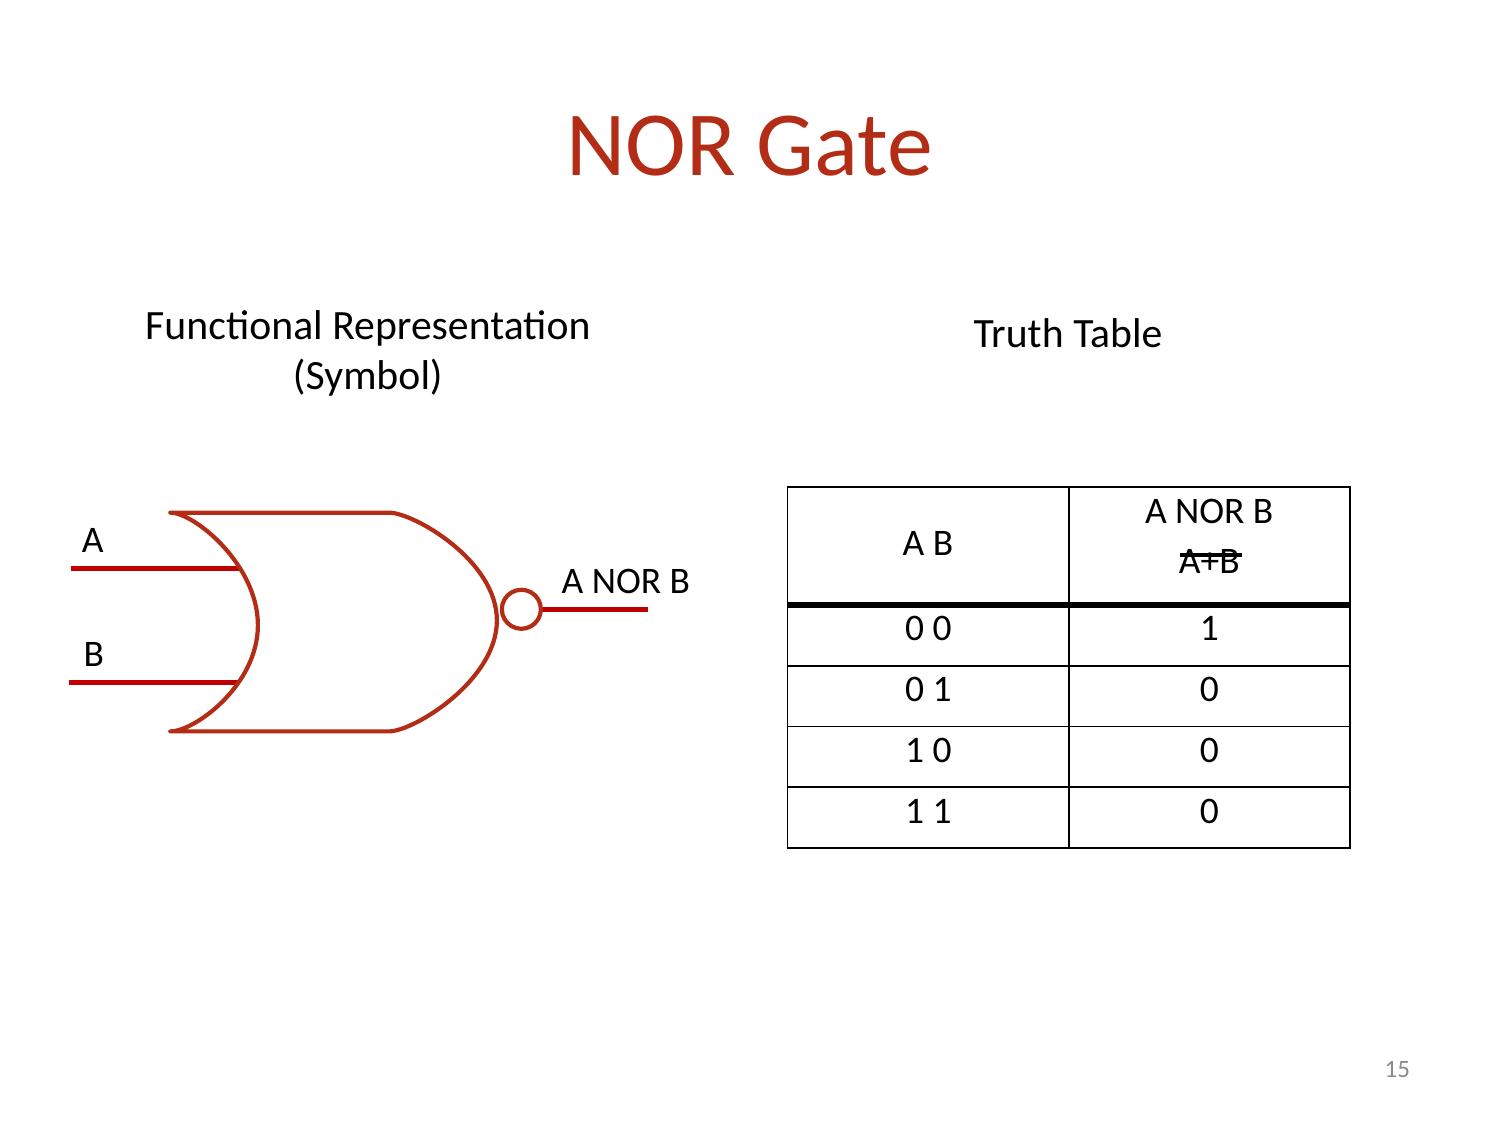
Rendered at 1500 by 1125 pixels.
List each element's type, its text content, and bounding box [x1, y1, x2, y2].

table_cell 0 0 [788, 608, 1068, 665]
table_cell 1 1 [788, 788, 1068, 847]
table_header A NOR B A+B [1070, 488, 1349, 602]
text_box [499, 587, 543, 631]
slide_number 15 [1074, 1037, 1425, 1098]
table_header A B [788, 488, 1068, 602]
table_cell 0 [1070, 667, 1349, 726]
table_cell 1 0 [788, 727, 1068, 786]
text_box Truth Table [787, 298, 1349, 364]
text_box [168, 510, 499, 734]
text_box B [68, 622, 172, 682]
text_box Functional Representation (Symbol) [87, 290, 649, 406]
table_cell 1 [1070, 608, 1349, 665]
title NOR Gate [75, 45, 1425, 233]
table_cell 0 1 [788, 667, 1068, 726]
table_cell 0 [1070, 727, 1349, 786]
text_box A [67, 507, 171, 568]
text_box A NOR B [546, 548, 763, 609]
table_cell 0 [1070, 788, 1349, 847]
